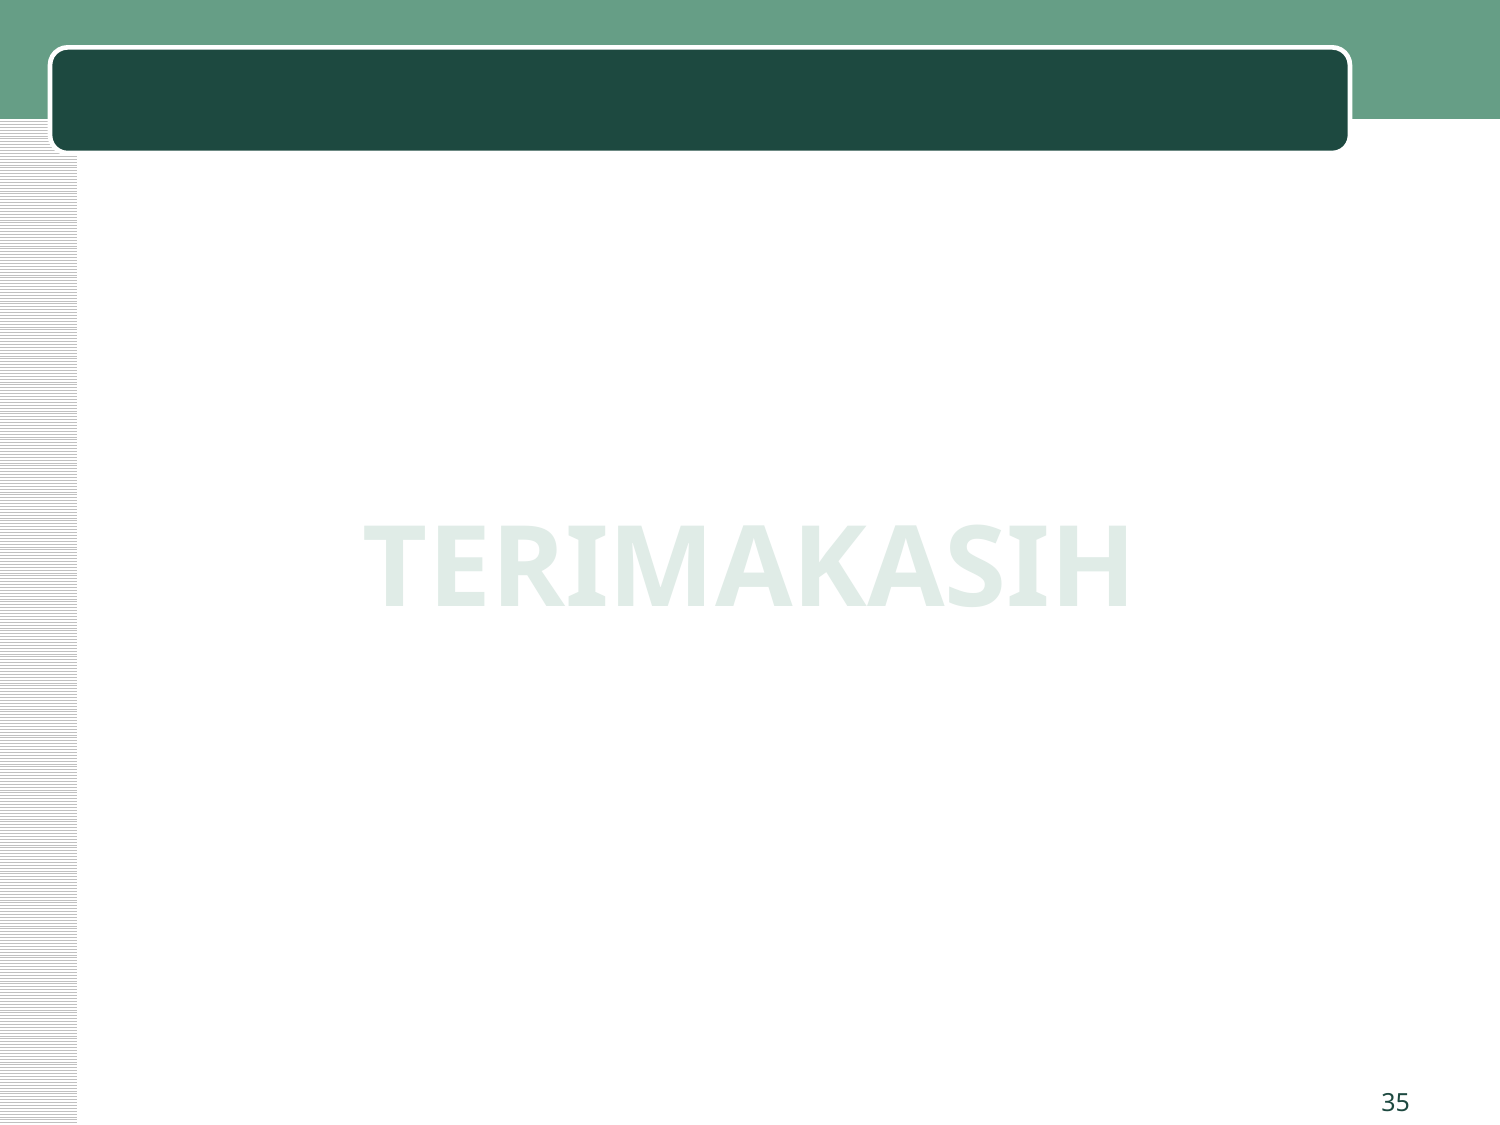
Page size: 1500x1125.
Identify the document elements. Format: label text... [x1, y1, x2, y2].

slide_number 35 [1074, 1078, 1426, 1119]
text_box TERIMAKASIH [347, 486, 1153, 637]
